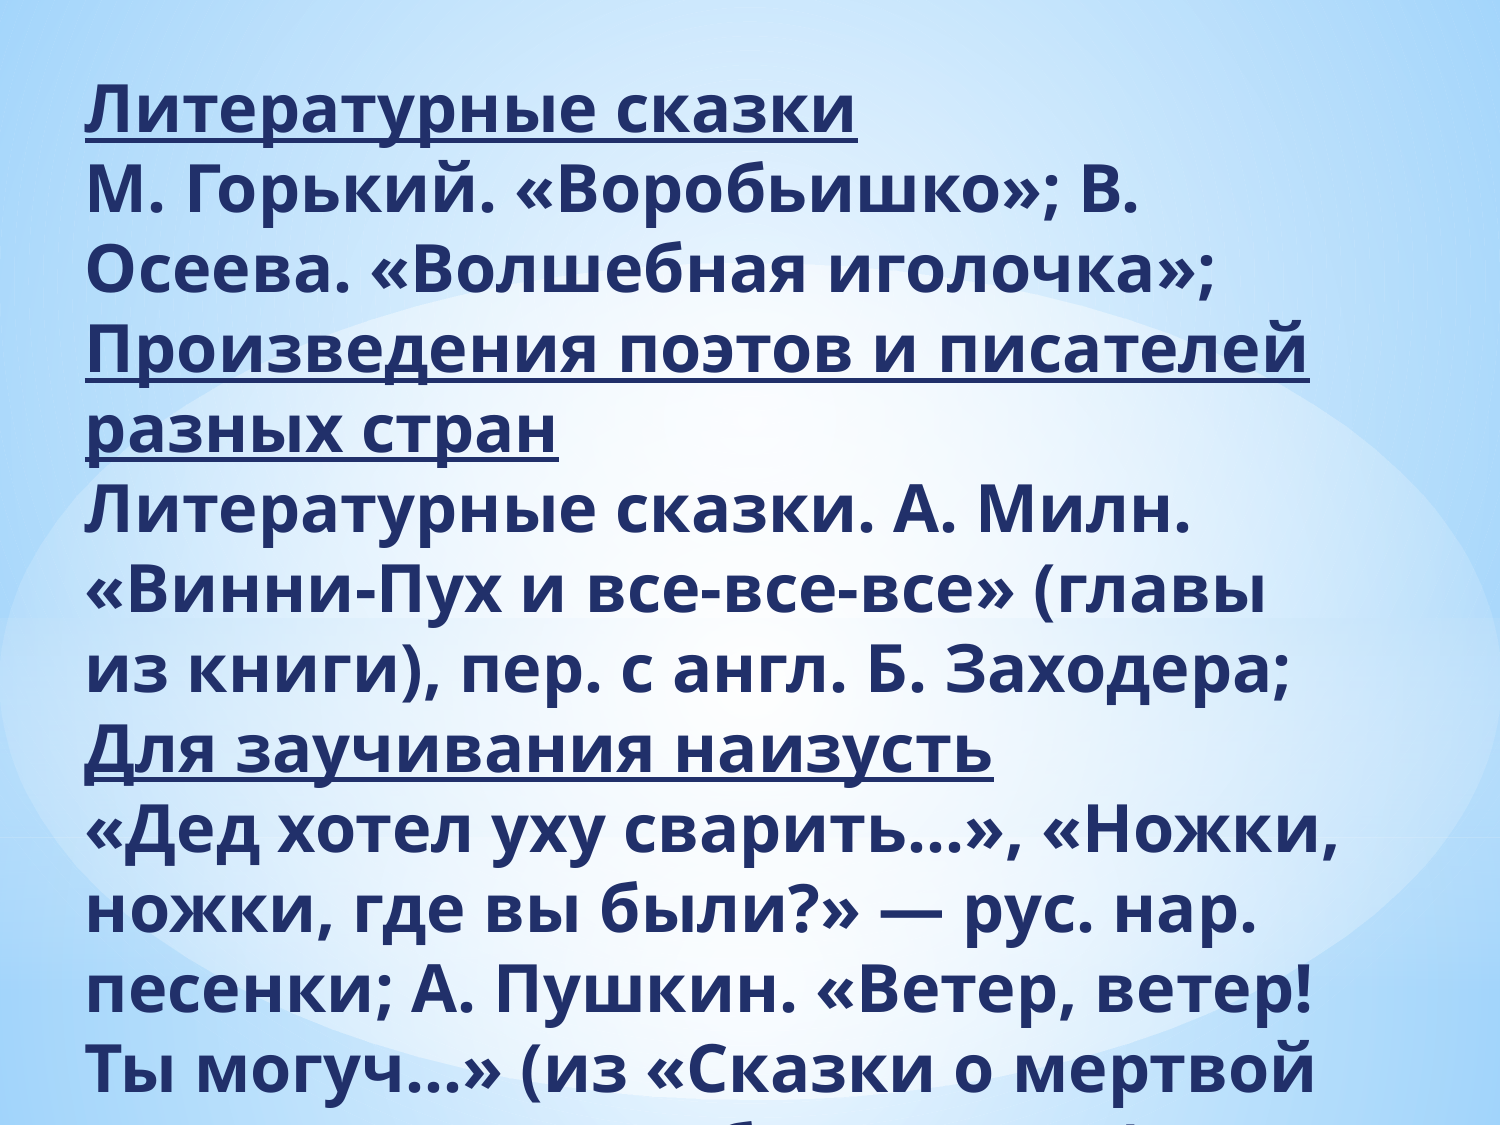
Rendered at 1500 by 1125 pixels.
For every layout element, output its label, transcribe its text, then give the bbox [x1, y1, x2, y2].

text_box Литературные сказки М. Горький. «Воробьишко»; В. Осеева. «Волшебная иголочка»; Произведения поэтов и писателей разных стран Литературные сказки. А. Милн. «Винни-Пух и все-все-все» (главы из книги), пер. с англ. Б. Заходера; Для заучивания наизусть «Дед хотел уху сварить...», «Ножки, ножки, где вы были?» — рус. нар. песенки; А. Пушкин. «Ветер, ветер! Ты могуч...» (из «Сказки о мертвой царевне и о семи богатырях»); [70, 58, 1372, 1125]
